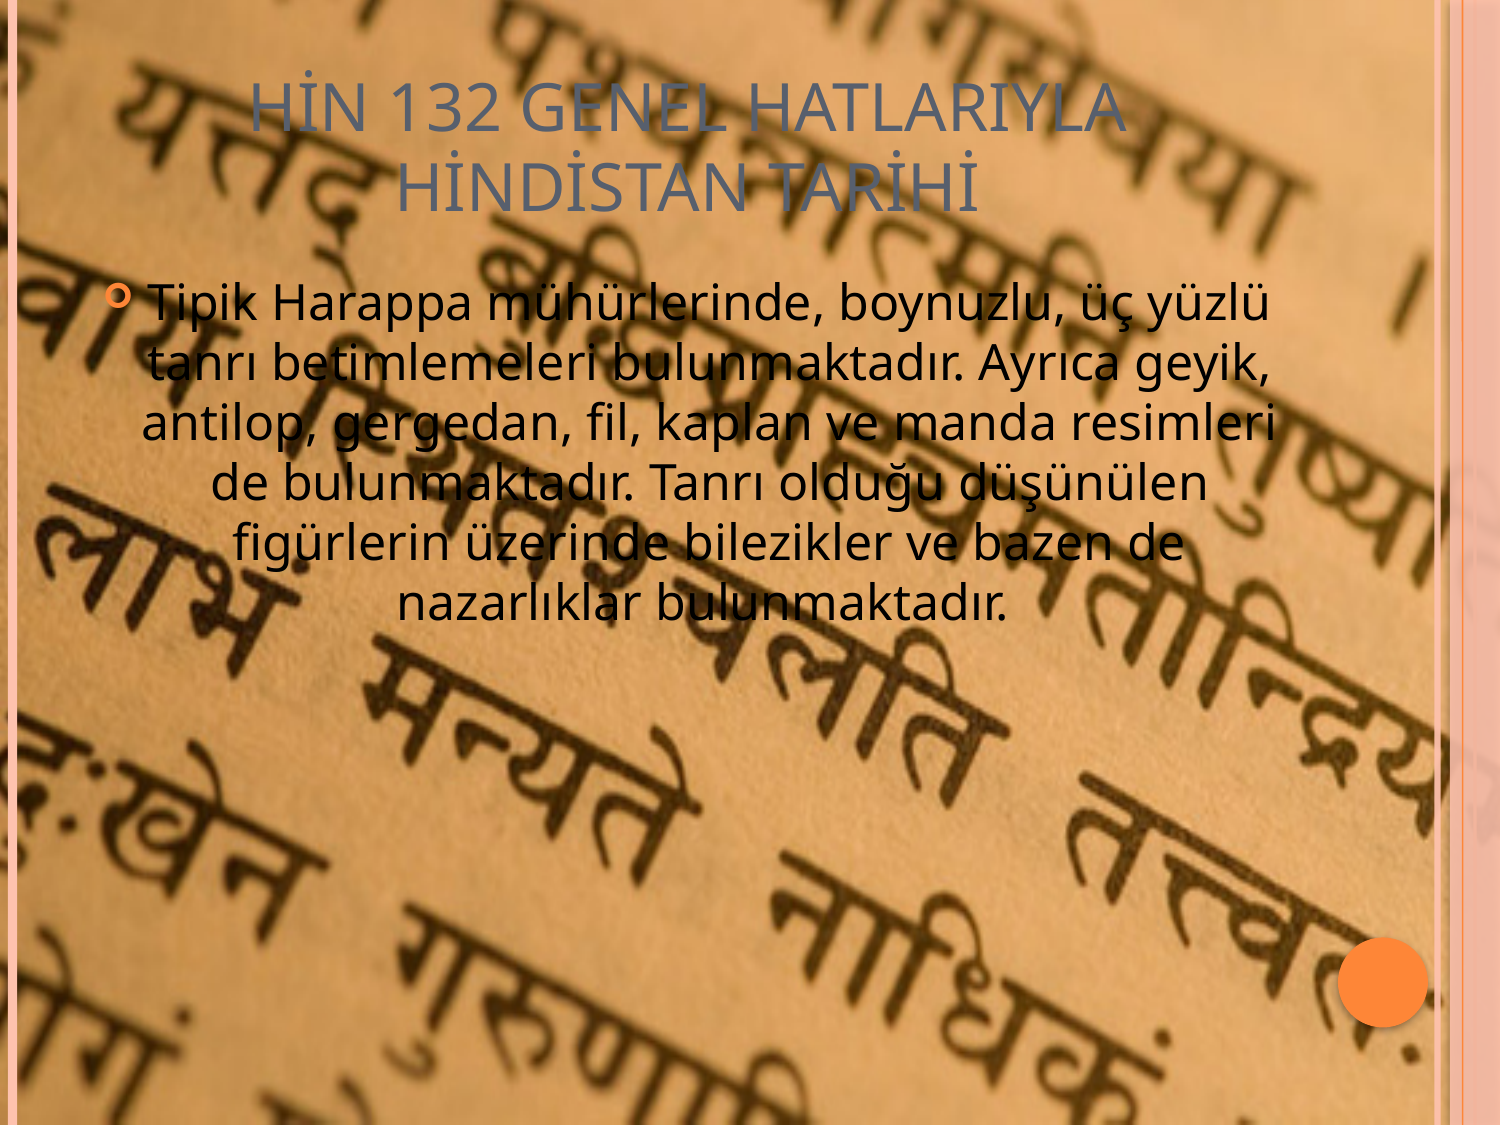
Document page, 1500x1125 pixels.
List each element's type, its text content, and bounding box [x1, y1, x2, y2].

picture [1441, 0, 1449, 1125]
list Tipik Harappa mühürlerinde, boynuzlu, üç yüzlü tanrı betimlemeleri bulunmaktadır. Ayrıca geyik, antilop, gergedan, fil, kaplan ve manda resimleri de bulunmaktadır. Tanrı olduğu düşünülen figürlerin üzerinde bilezikler ve bazen de nazarlıklar bulunmaktadır. [75, 262, 1300, 1062]
picture [18, 0, 1434, 1125]
title HİN 132 GENEL HATLARIYLA HİNDİSTAN TARİHİ [75, 45, 1300, 233]
picture [0, 0, 7, 1125]
